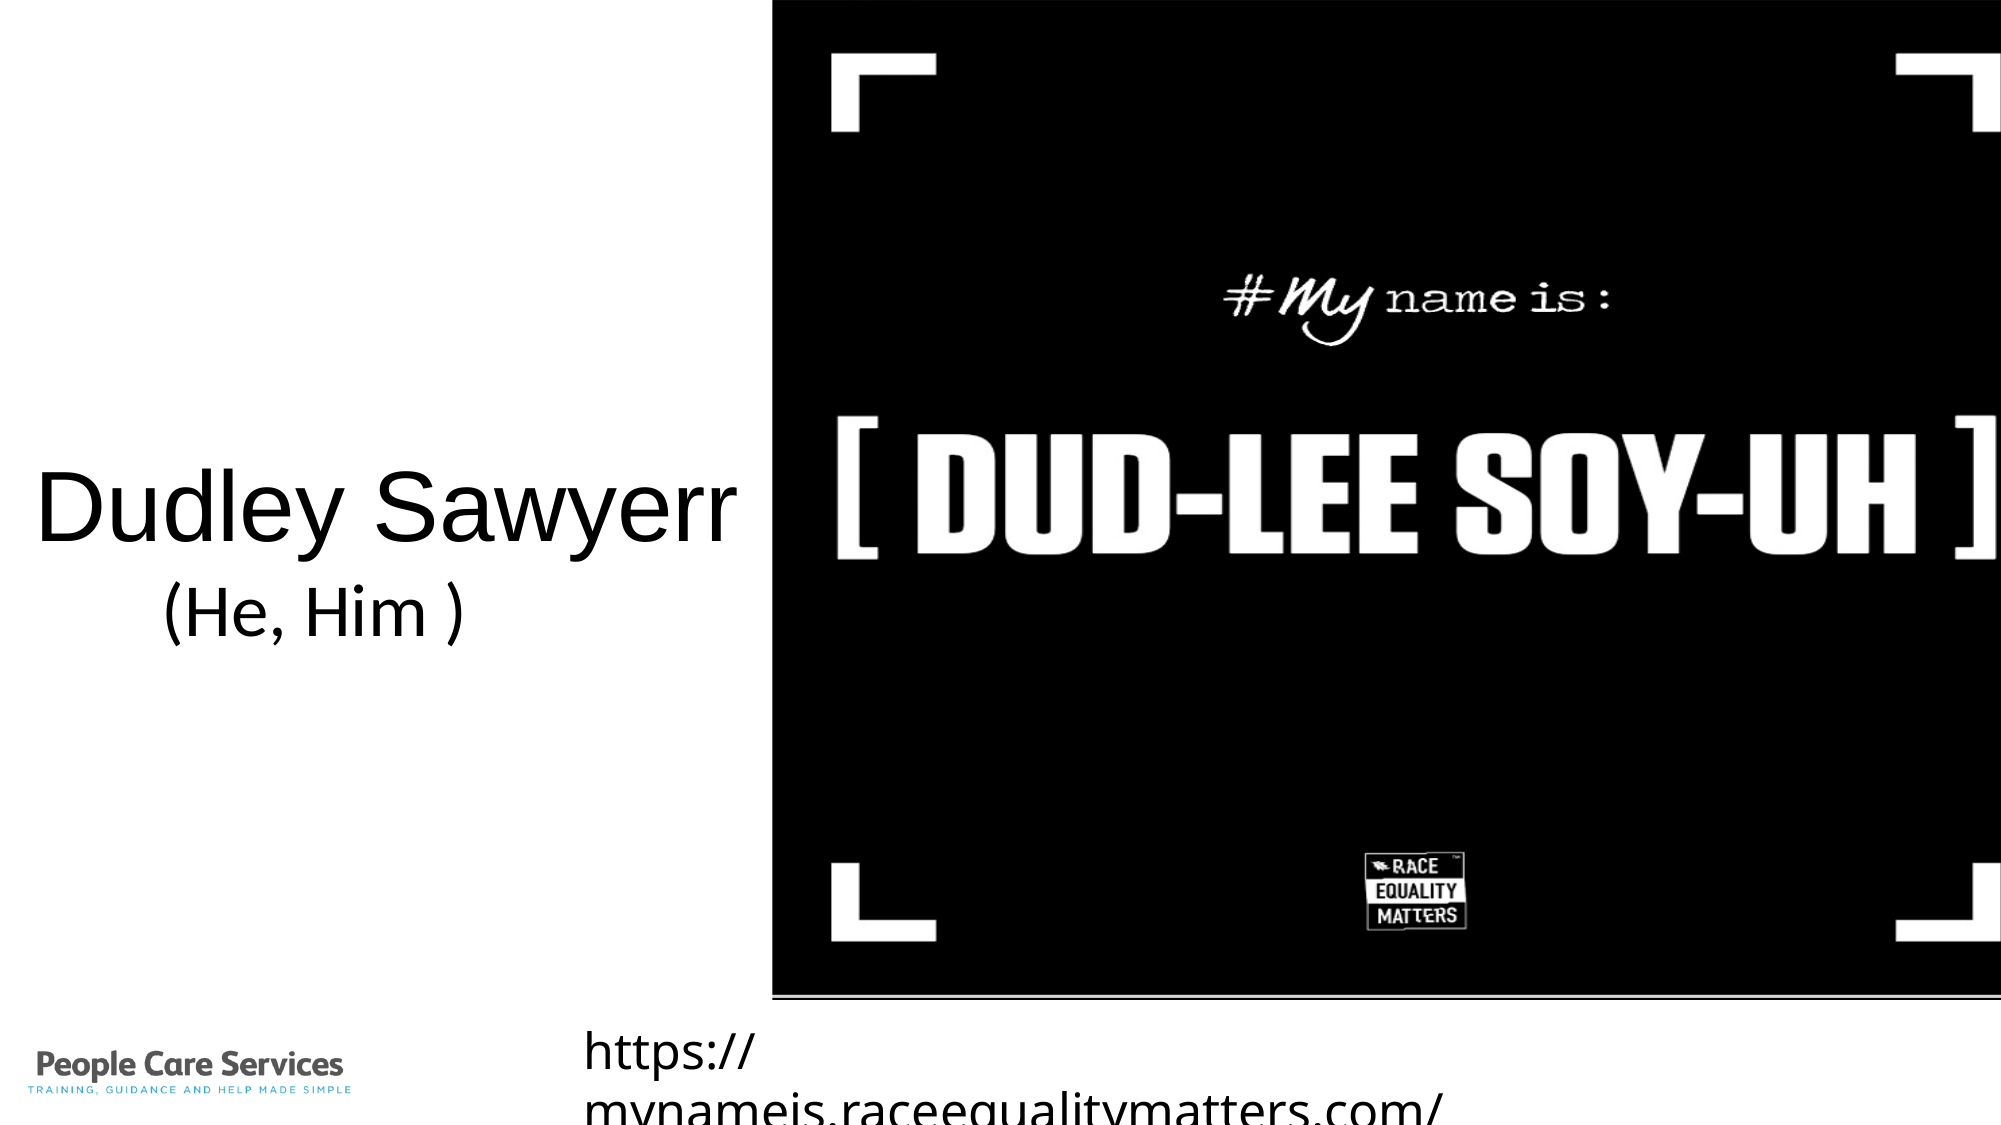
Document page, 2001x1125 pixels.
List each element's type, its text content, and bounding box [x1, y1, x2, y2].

text_box Dudley Sawyerr (He, Him ) [19, 433, 772, 779]
text_box https://mynameis.raceequalitymatters.com/ [568, 1011, 1494, 1125]
picture [772, 0, 2001, 1000]
picture [0, 1049, 385, 1125]
